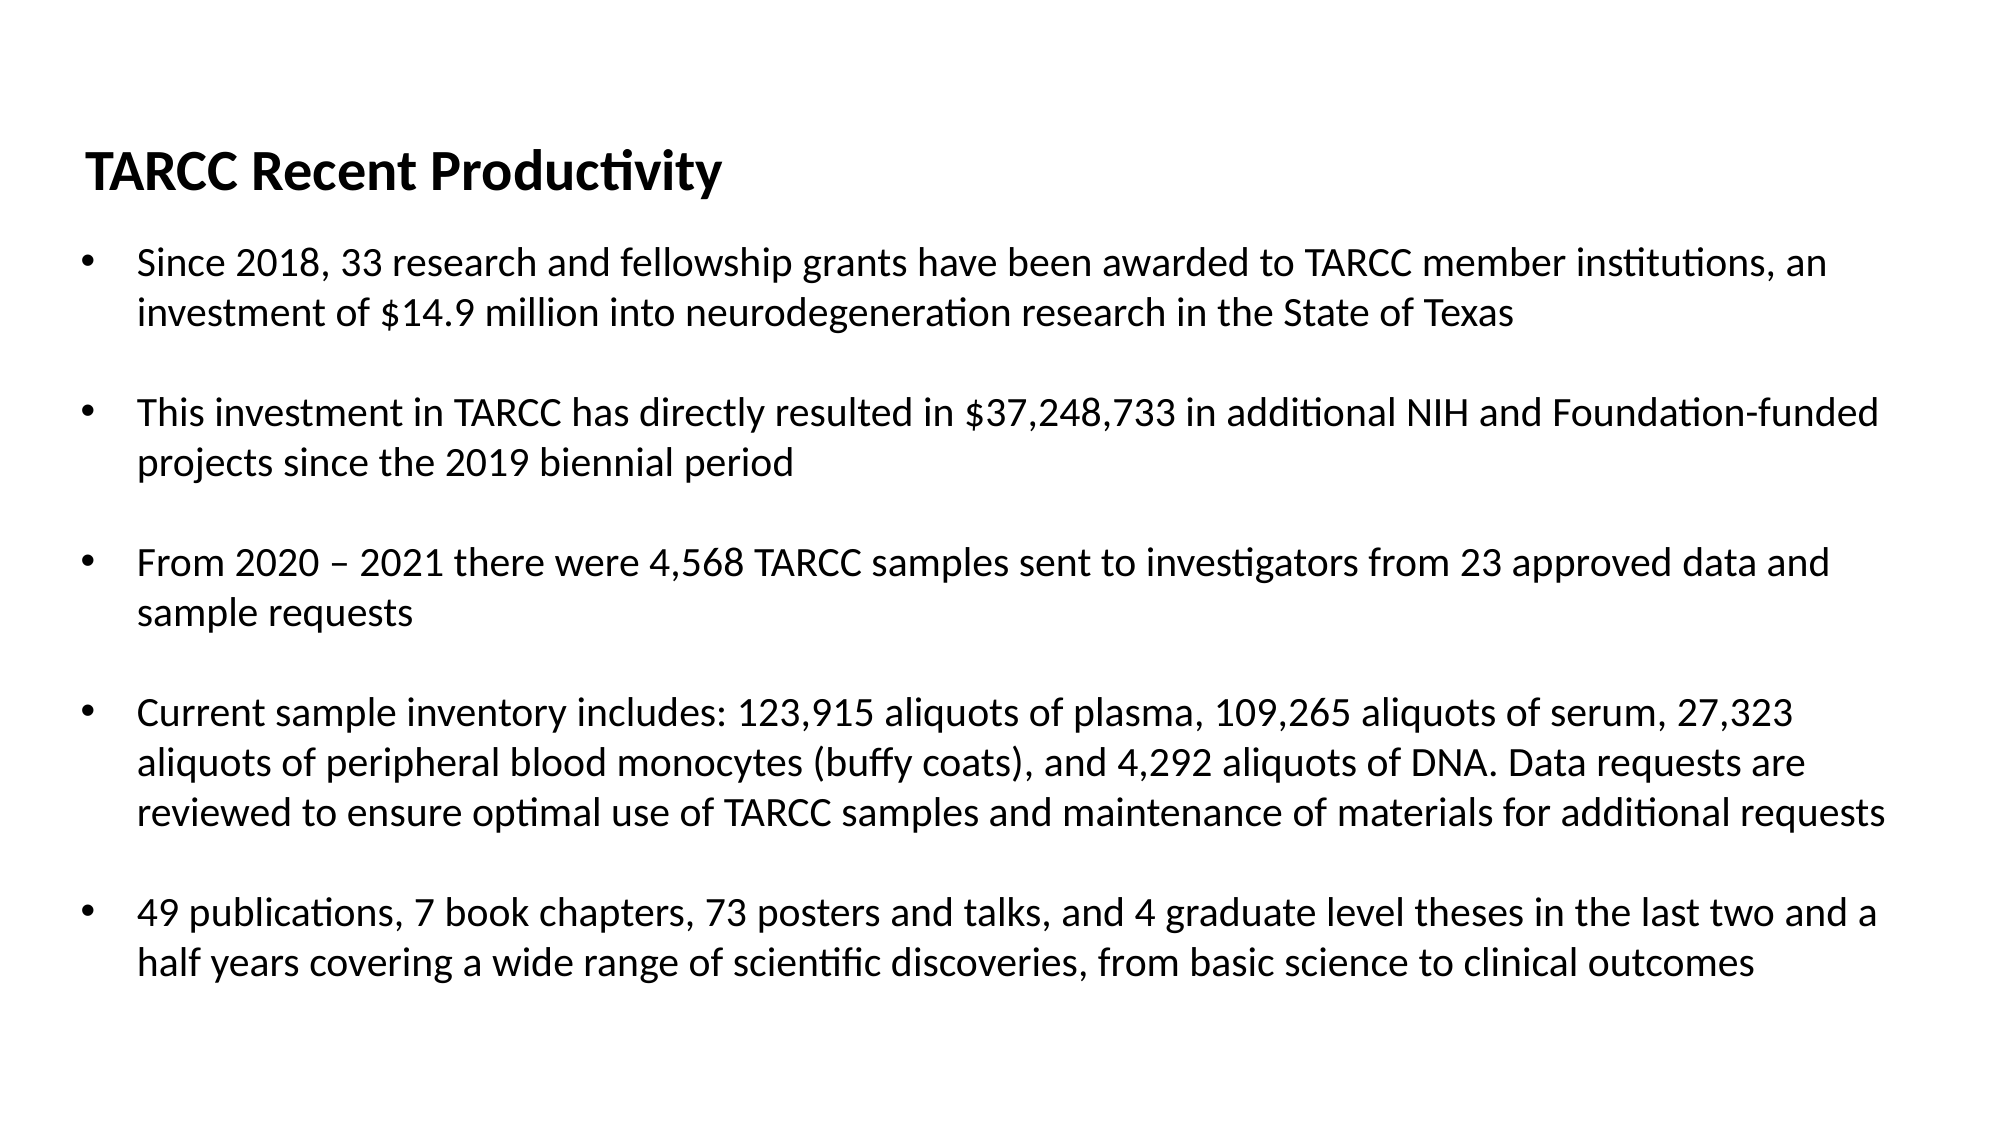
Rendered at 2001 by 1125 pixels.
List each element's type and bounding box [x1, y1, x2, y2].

text_box [65, 125, 1935, 1000]
